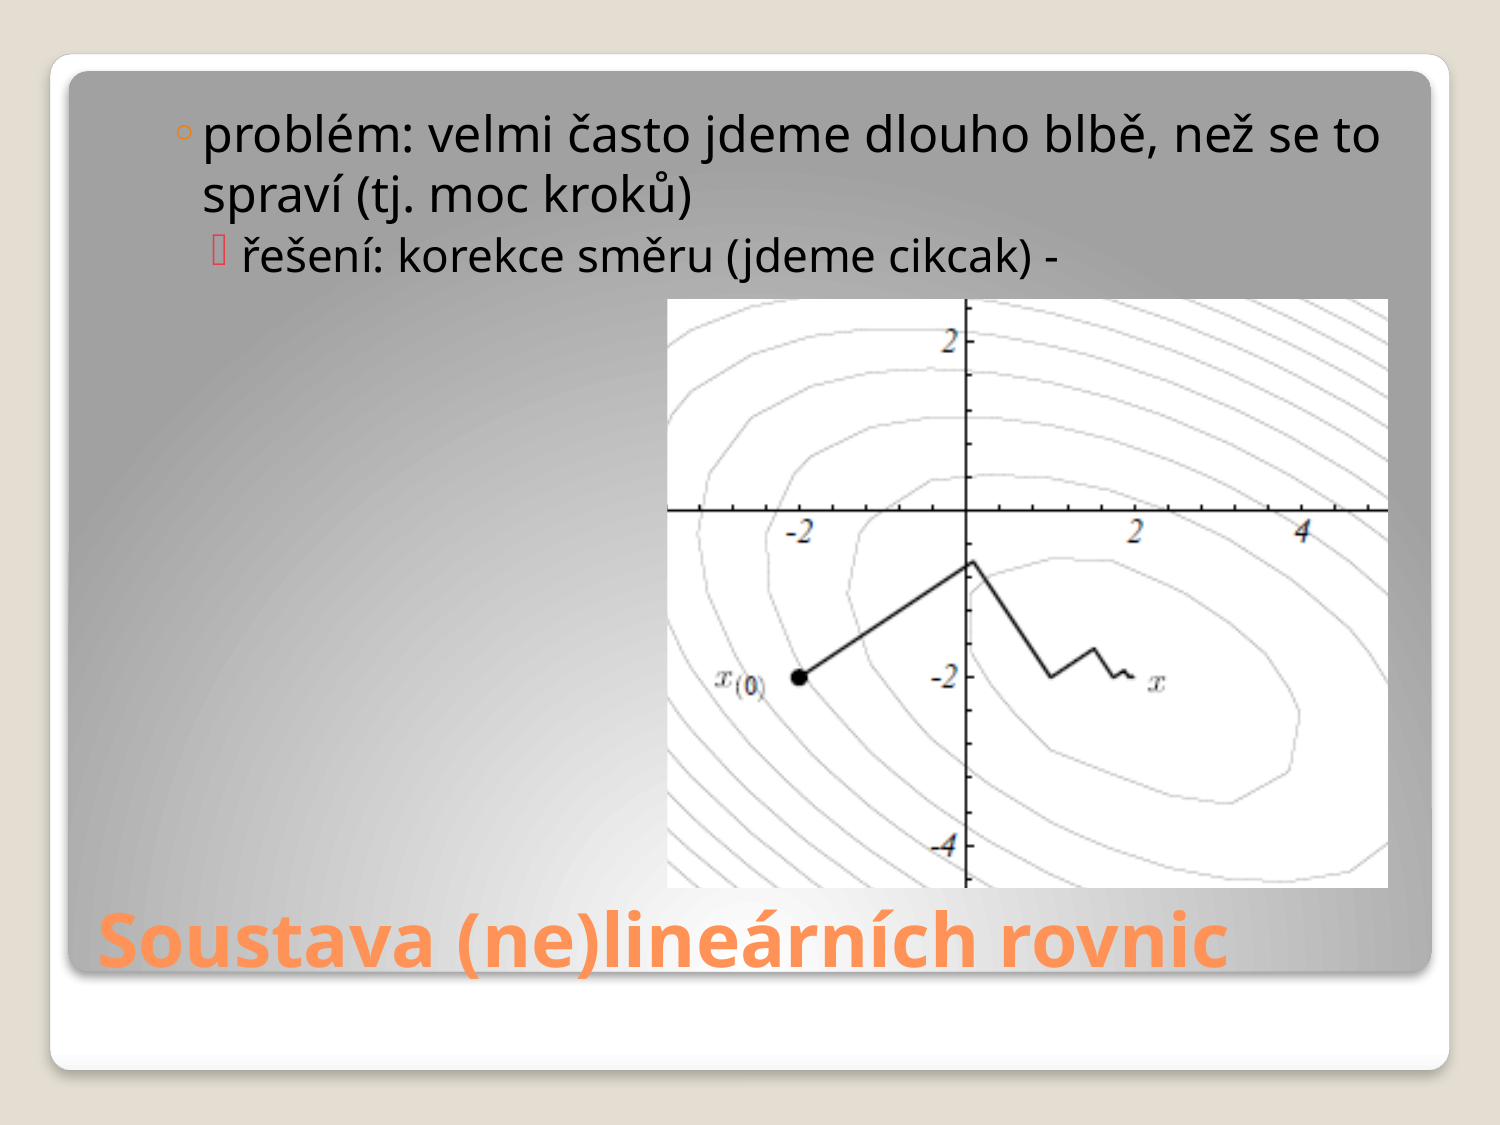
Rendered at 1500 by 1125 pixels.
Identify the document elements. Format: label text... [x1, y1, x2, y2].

title Soustava (ne)lineárních rovnic [82, 817, 1425, 990]
text_box [0, 0, 1500, 75]
picture [667, 299, 1389, 889]
